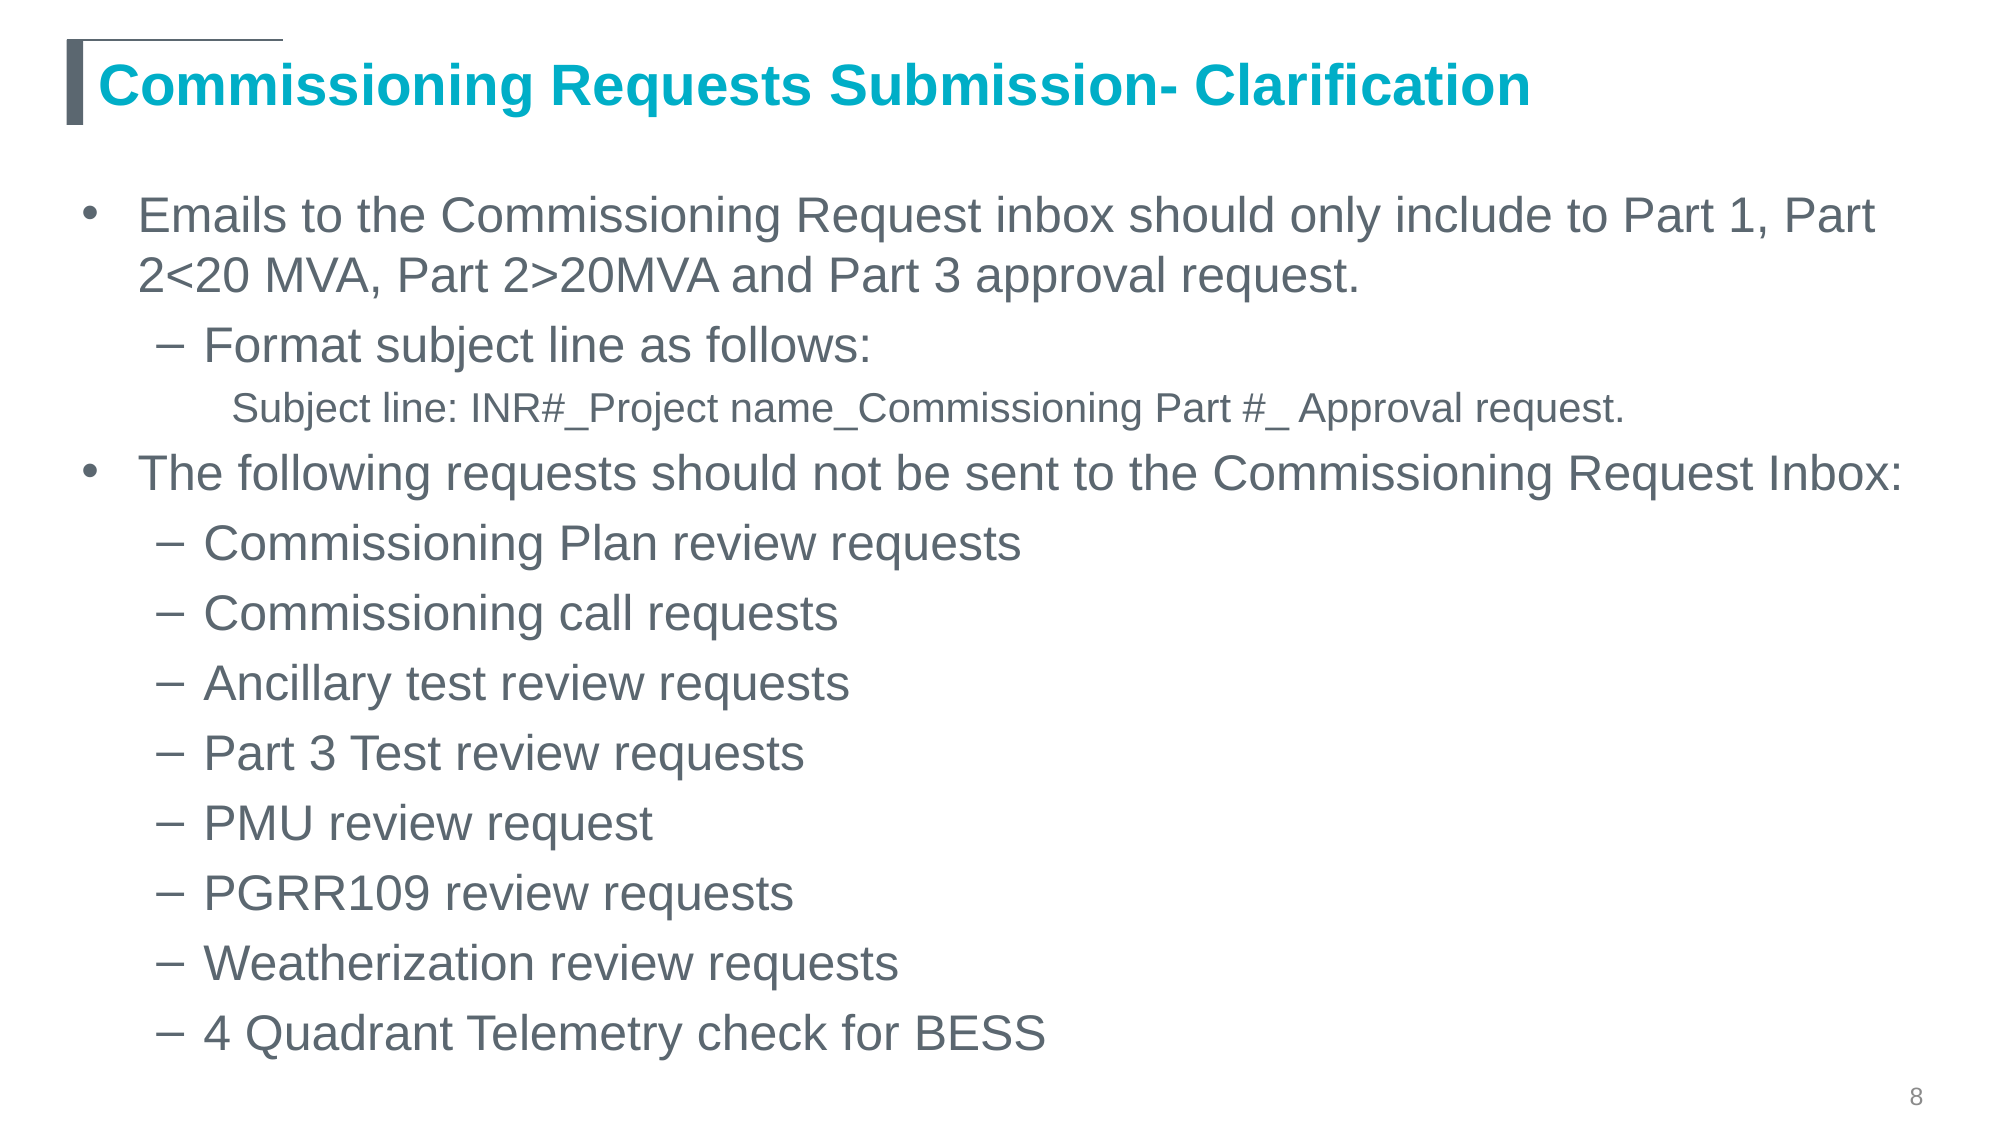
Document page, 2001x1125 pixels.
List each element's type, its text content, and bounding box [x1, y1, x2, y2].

list Emails to the Commissioning Request inbox should only include to Part 1, Part 2<20 MVA, Part 2>20MVA and Part 3 approval request. Format subject line as follows: Subject line: INR#_Project name_Commissioning Part #_ Approval request. The following requests should not be sent to the Commissioning Request Inbox: Commissioning Plan review requests Commissioning call requests Ancillary test review requests Part 3 Test review requests PMU review request PGRR109 review requests Weatherization review requests 4 Quadrant Telemetry check for BESS [66, 174, 1934, 1085]
slide_number 8 [1850, 1070, 1984, 1120]
title Commissioning Requests Submission- Clarification [83, 39, 1934, 134]
